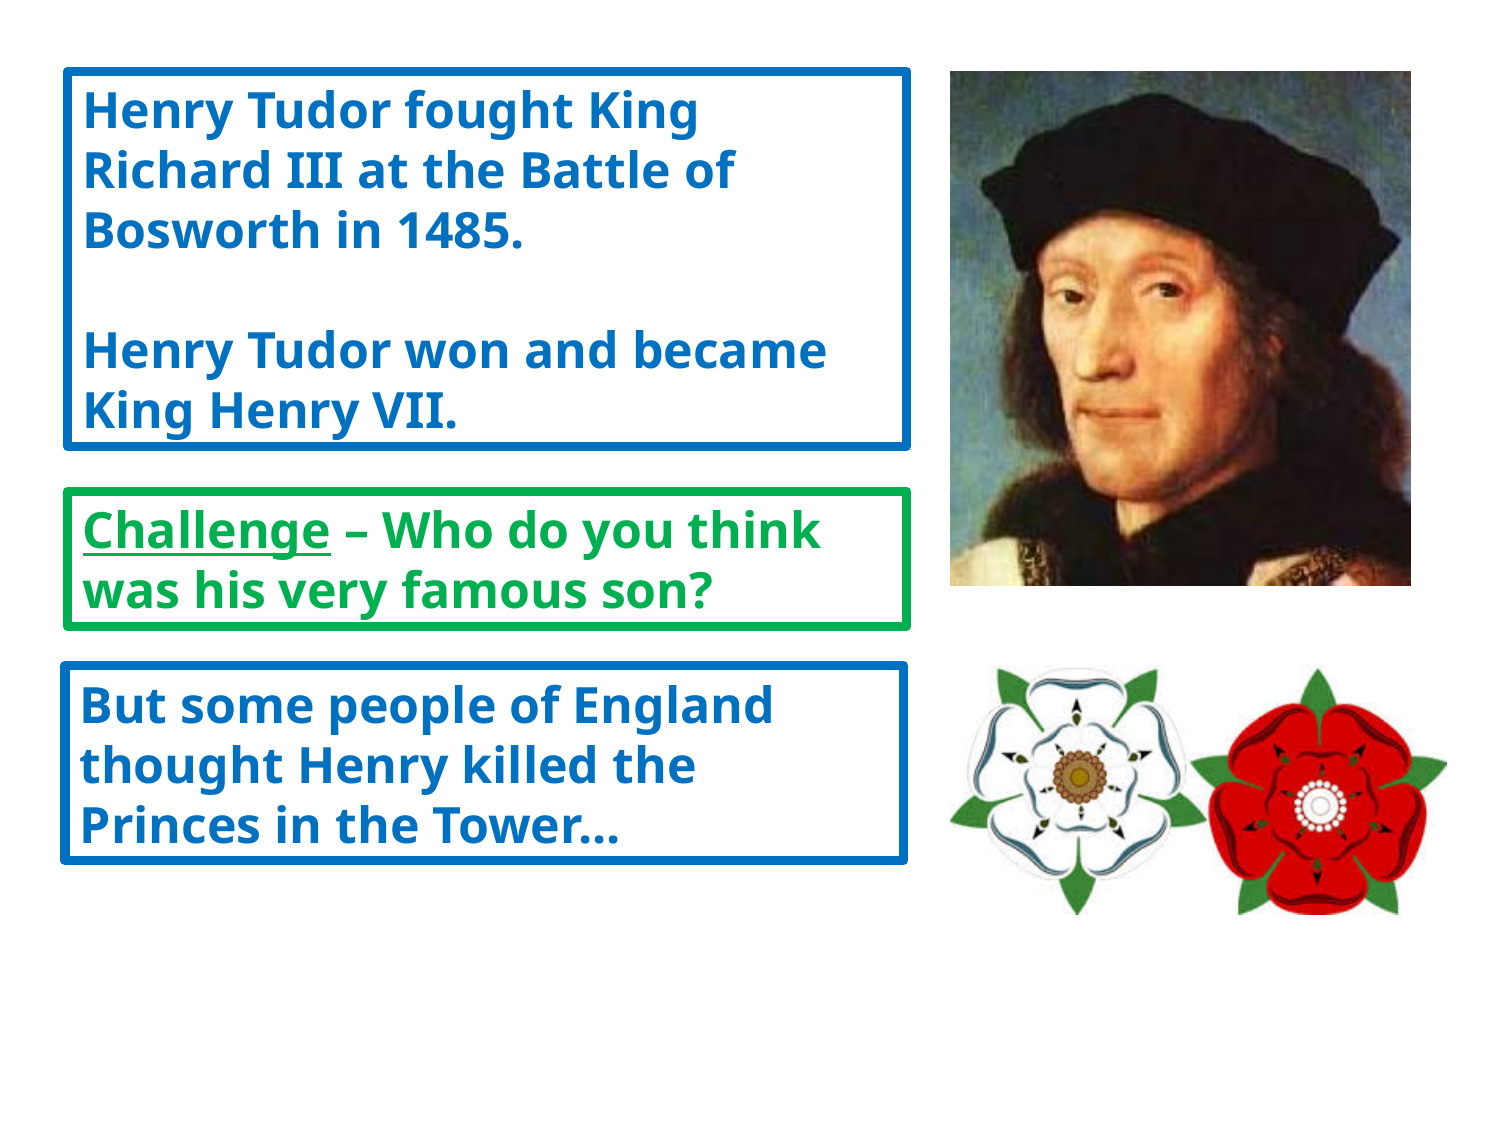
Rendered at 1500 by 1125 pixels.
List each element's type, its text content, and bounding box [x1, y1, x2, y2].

picture [950, 665, 1447, 915]
picture [950, 71, 1411, 586]
text_box Henry Tudor fought King Richard III at the Battle of Bosworth in 1485. Henry Tudor won and became King Henry VII. [67, 71, 907, 447]
text_box But some people of England thought Henry killed the Princes in the Tower... [64, 665, 904, 861]
text_box Challenge – Who do you think was his very famous son? [67, 491, 907, 627]
